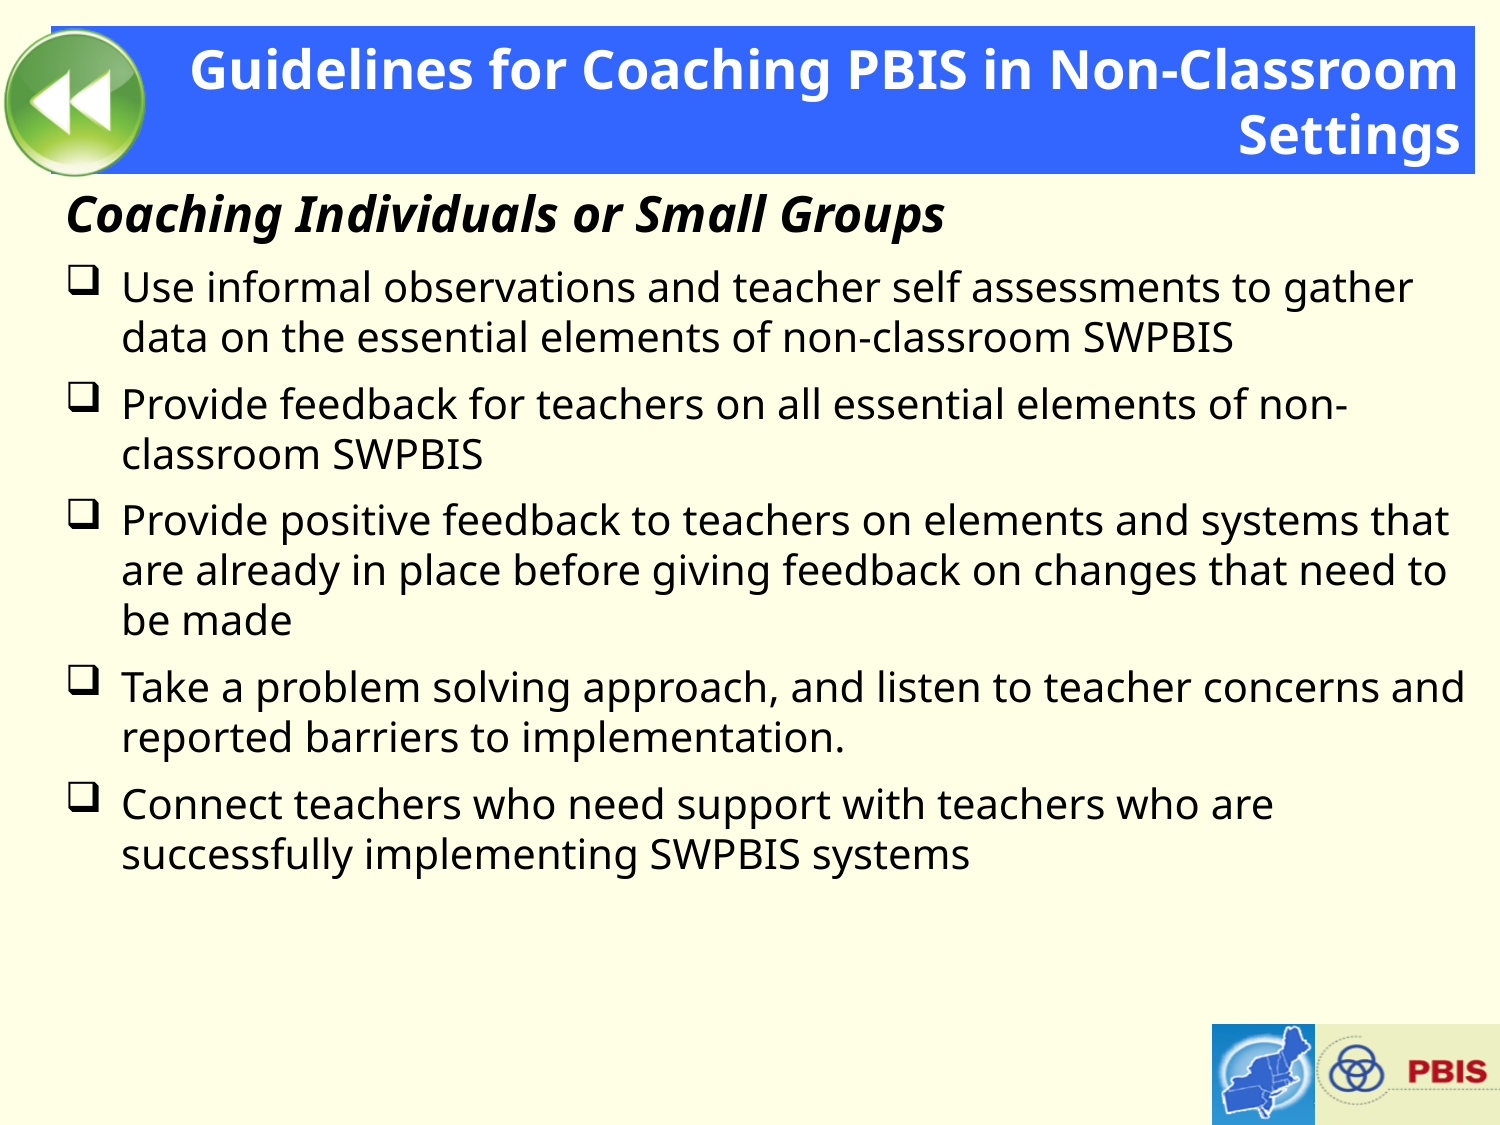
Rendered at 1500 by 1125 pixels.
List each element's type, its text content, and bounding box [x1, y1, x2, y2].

text_box Guidelines for Coaching PBIS in Non-Classroom Settings [151, 24, 1477, 175]
picture [0, 24, 151, 181]
picture [1212, 1024, 1500, 1125]
list Coaching Individuals or Small Groups Use informal observations and teacher self assessments to gather data on the essential elements of non-classroom SWPBIS Provide feedback for teachers on all essential elements of non-classroom SWPBIS Provide positive feedback to teachers on elements and systems that are already in place before giving feedback on changes that need to be made Take a problem solving approach, and listen to teacher concerns and reported barriers to implementation. Connect teachers who need support with teachers who are successfully implementing SWPBIS systems [49, 174, 1488, 1063]
